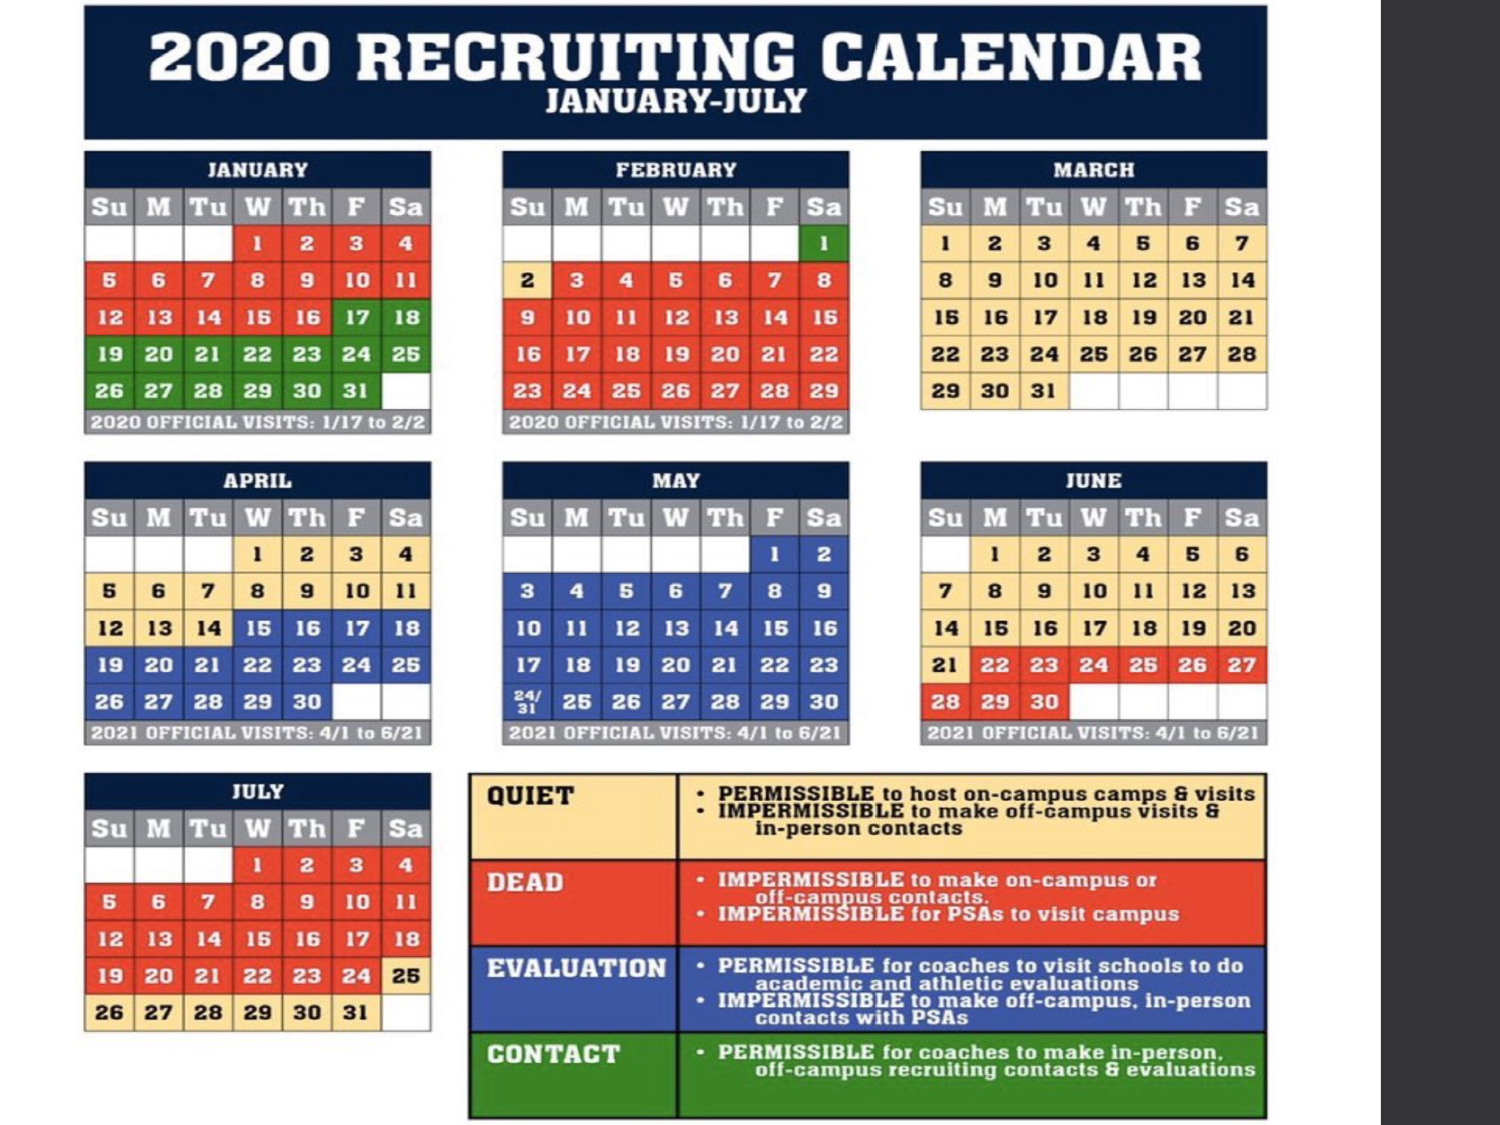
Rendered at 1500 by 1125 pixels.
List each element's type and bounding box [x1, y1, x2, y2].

picture [74, 0, 1278, 1125]
